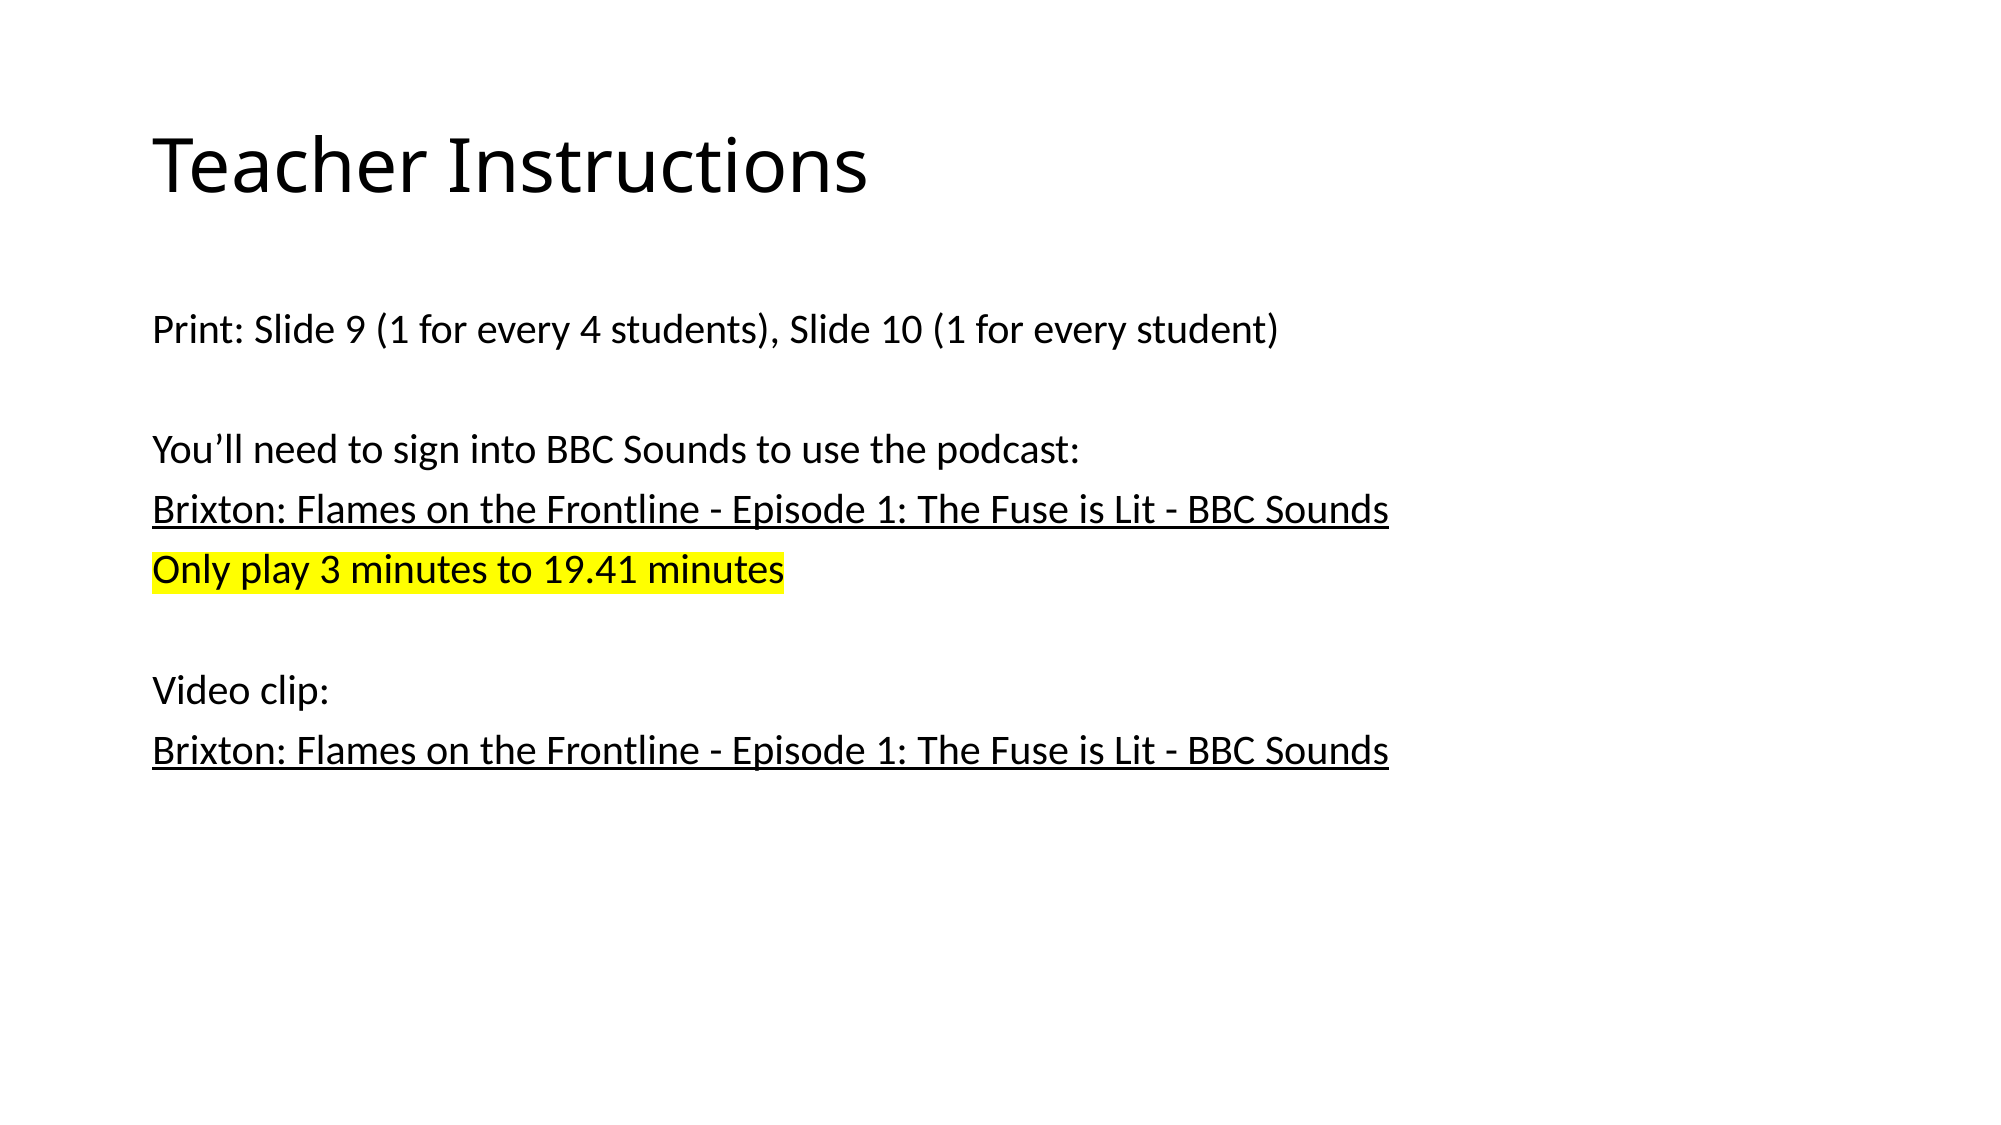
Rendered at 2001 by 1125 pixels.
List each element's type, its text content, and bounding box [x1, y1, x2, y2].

title Teacher Instructions [137, 59, 1863, 278]
list Print: Slide 9 (1 for every 4 students), Slide 10 (1 for every student) You’ll need to sign into BBC Sounds to use the podcast: Brixton: Flames on the Frontline - Episode 1: The Fuse is Lit - BBC Sounds Only play 3 minutes to 19.41 minutes Video clip: Brixton: Flames on the Frontline - Episode 1: The Fuse is Lit - BBC Sounds [137, 299, 1863, 784]
